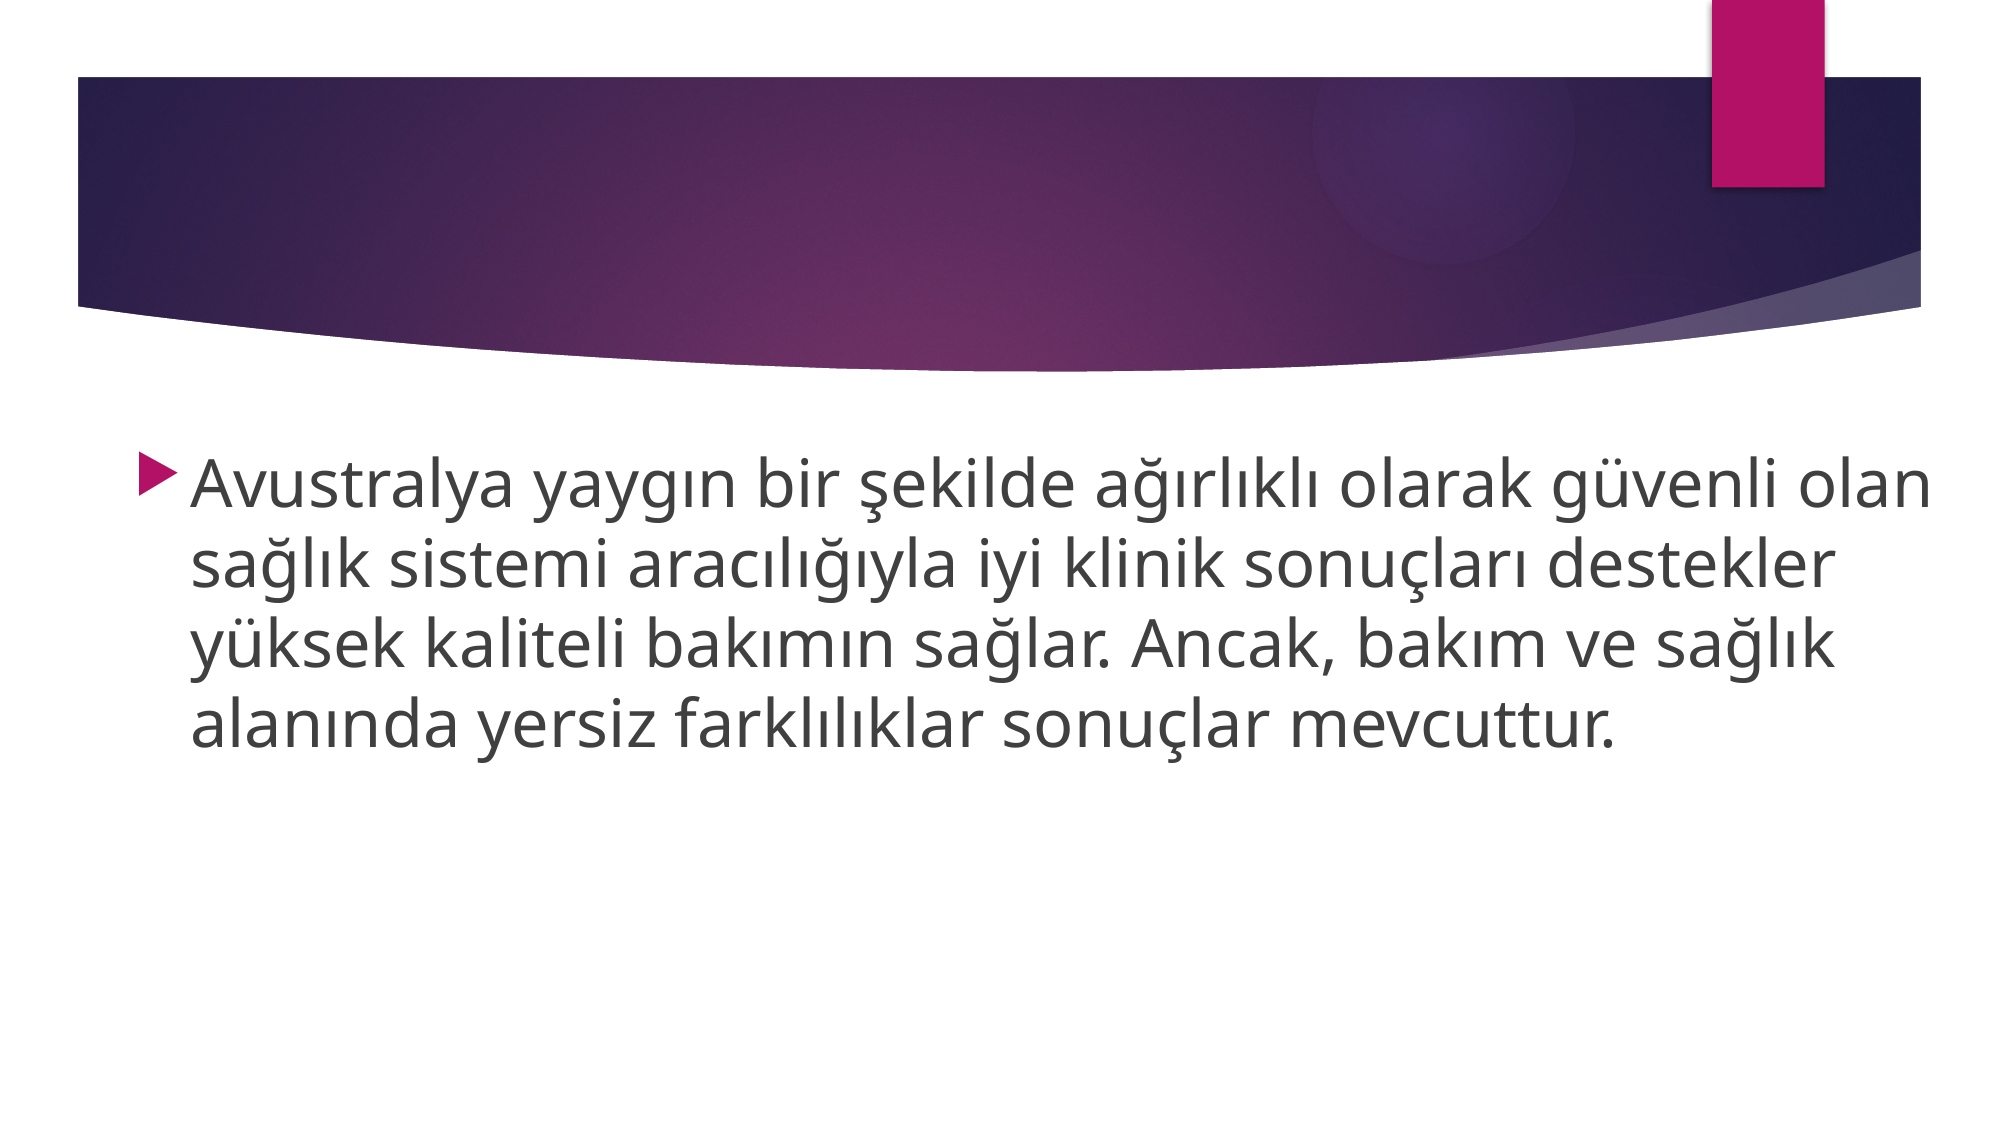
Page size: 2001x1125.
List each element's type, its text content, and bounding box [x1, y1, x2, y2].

list Avustralya yaygın bir şekilde ağırlıklı olarak güvenli olan sağlık sistemi aracılığıyla iyi klinik sonuçları destekler yüksek kaliteli bakımın sağlar. Ancak, bakım ve sağlık alanında yersiz farklılıklar sonuçlar mevcuttur. [119, 433, 1973, 994]
